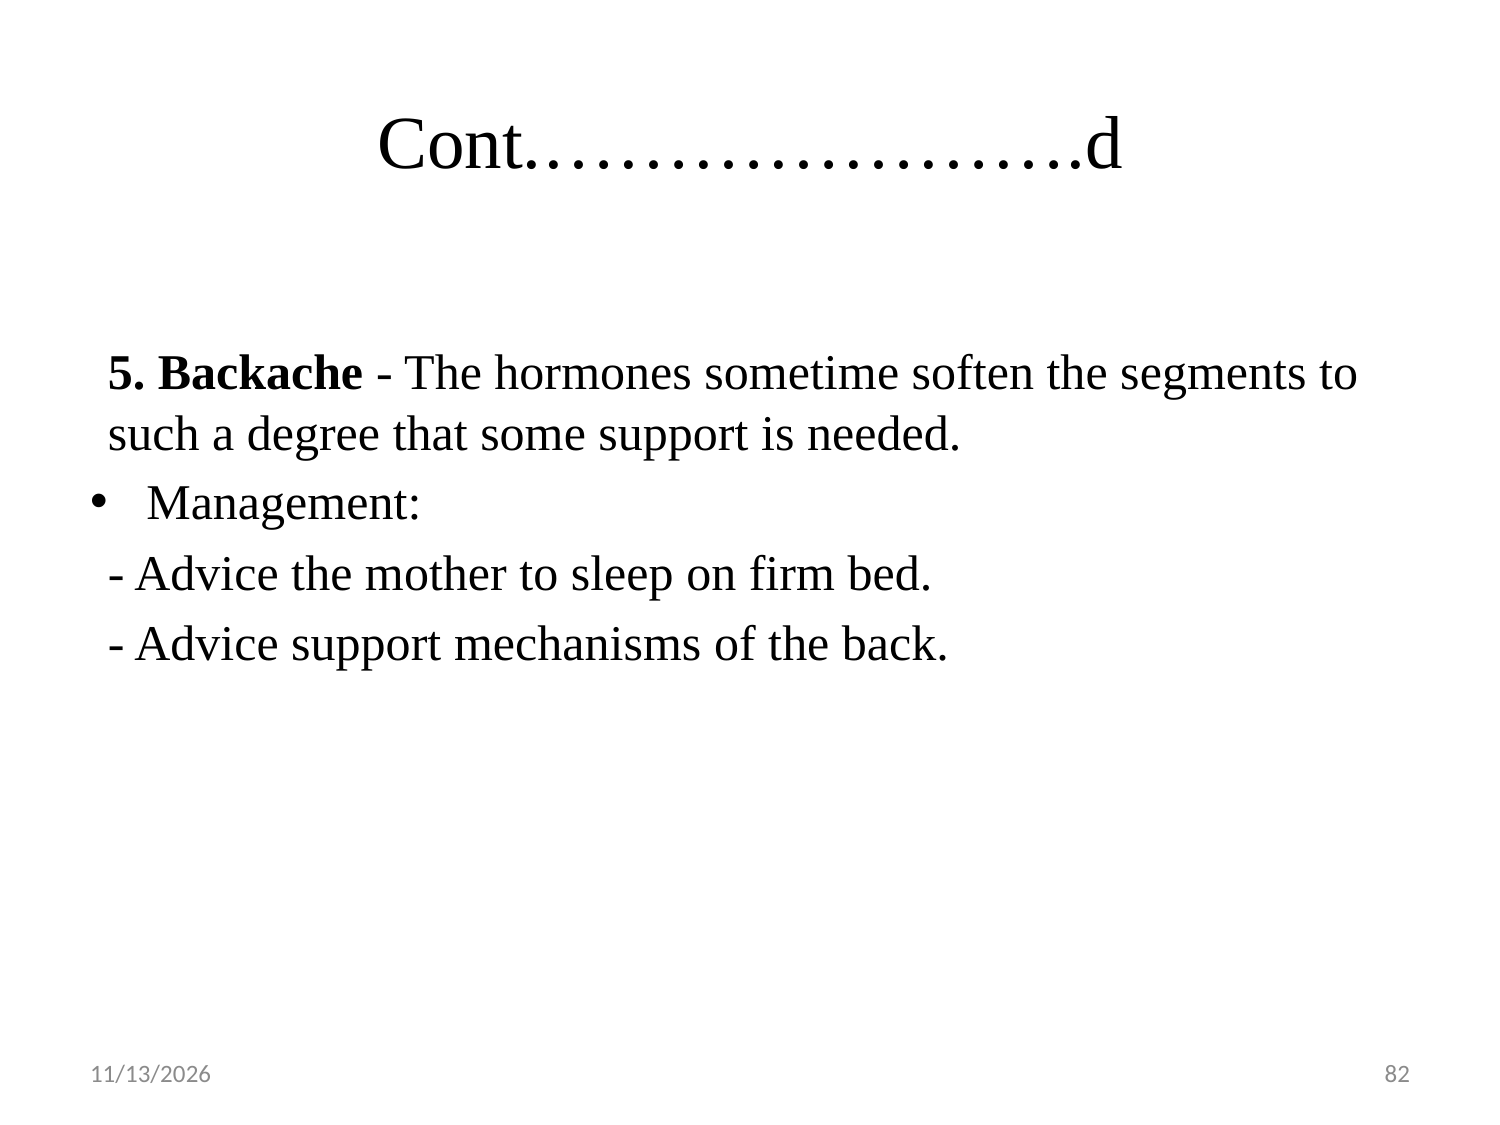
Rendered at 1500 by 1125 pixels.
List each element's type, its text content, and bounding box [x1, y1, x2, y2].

list 5. Backache - The hormones sometime soften the segments to such a degree that some support is needed. Management: - Advice the mother to sleep on firm bed. - Advice support mechanisms of the back. [75, 262, 1425, 1005]
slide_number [75, 1042, 425, 1103]
title Cont.………………….d [75, 45, 1425, 233]
slide_number 82 [1074, 1042, 1425, 1103]
